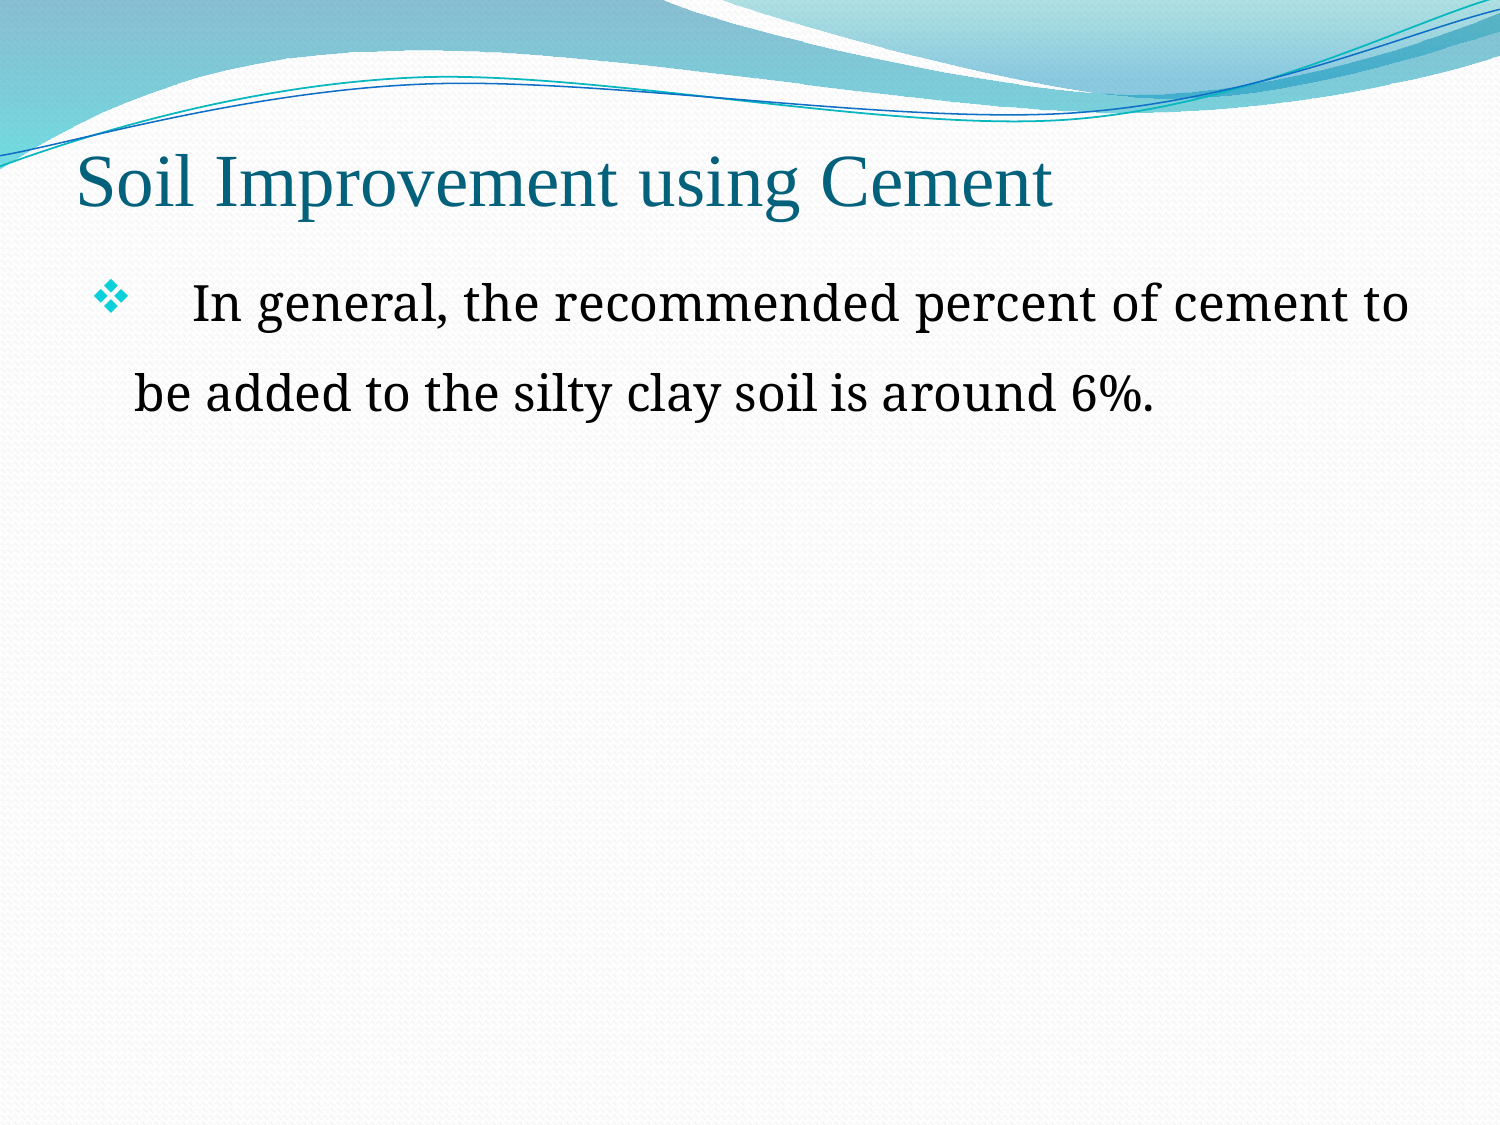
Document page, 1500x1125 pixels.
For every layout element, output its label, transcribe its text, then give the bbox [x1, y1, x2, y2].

title Soil Improvement using Cement [75, 115, 1425, 234]
list In general, the recommended percent of cement to be added to the silty clay soil is around 6%. [75, 234, 1425, 1038]
